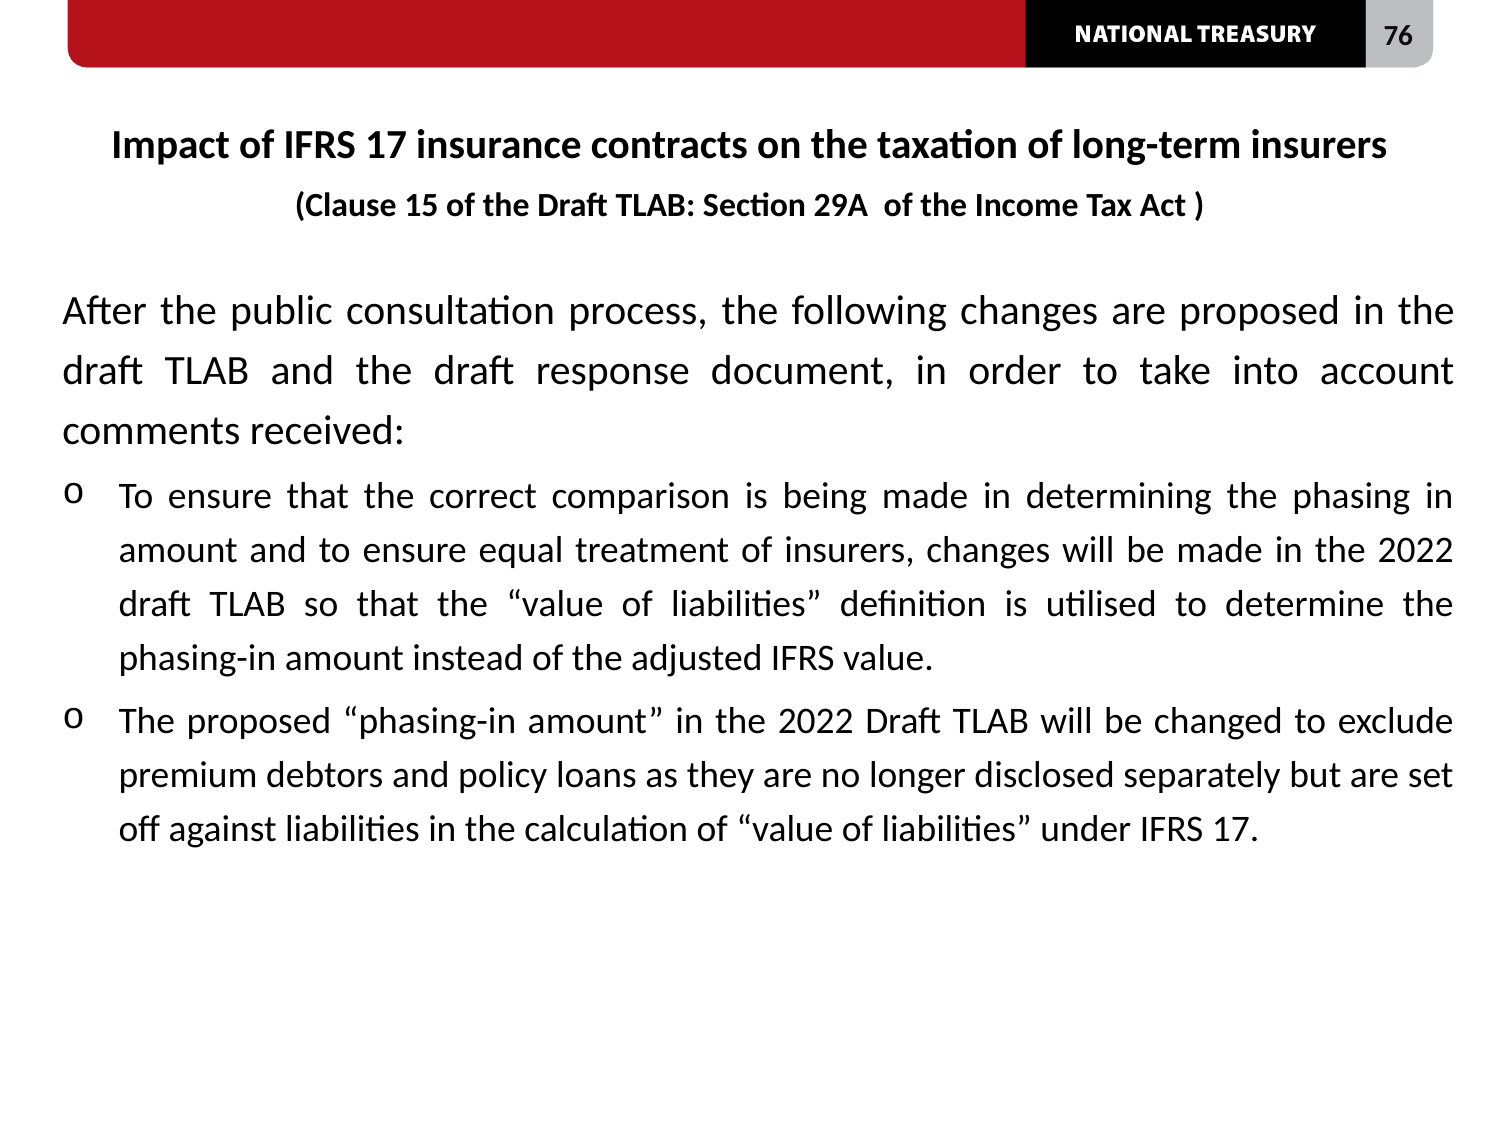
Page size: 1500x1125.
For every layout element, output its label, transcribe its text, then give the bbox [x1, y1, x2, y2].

picture [0, 0, 1500, 1125]
list After the public consultation process, the following changes are proposed in the draft TLAB and the draft response document, in order to take into account comments received: To ensure that the correct comparison is being made in determining the phasing in amount and to ensure equal treatment of insurers, changes will be made in the 2022 draft TLAB so that the “value of liabilities” definition is utilised to determine the phasing-in amount instead of the adjusted IFRS value. The proposed “phasing-in amount” in the 2022 Draft TLAB will be changed to exclude premium debtors and policy loans as they are no longer disclosed separately but are set off against liabilities in the calculation of “value of liabilities” under IFRS 17. [47, 265, 1471, 1091]
title Impact of IFRS 17 insurance contracts on the taxation of long-term insurers (Clause 15 of the Draft TLAB: Section 29A of the Income Tax Act ) [49, 101, 1451, 232]
